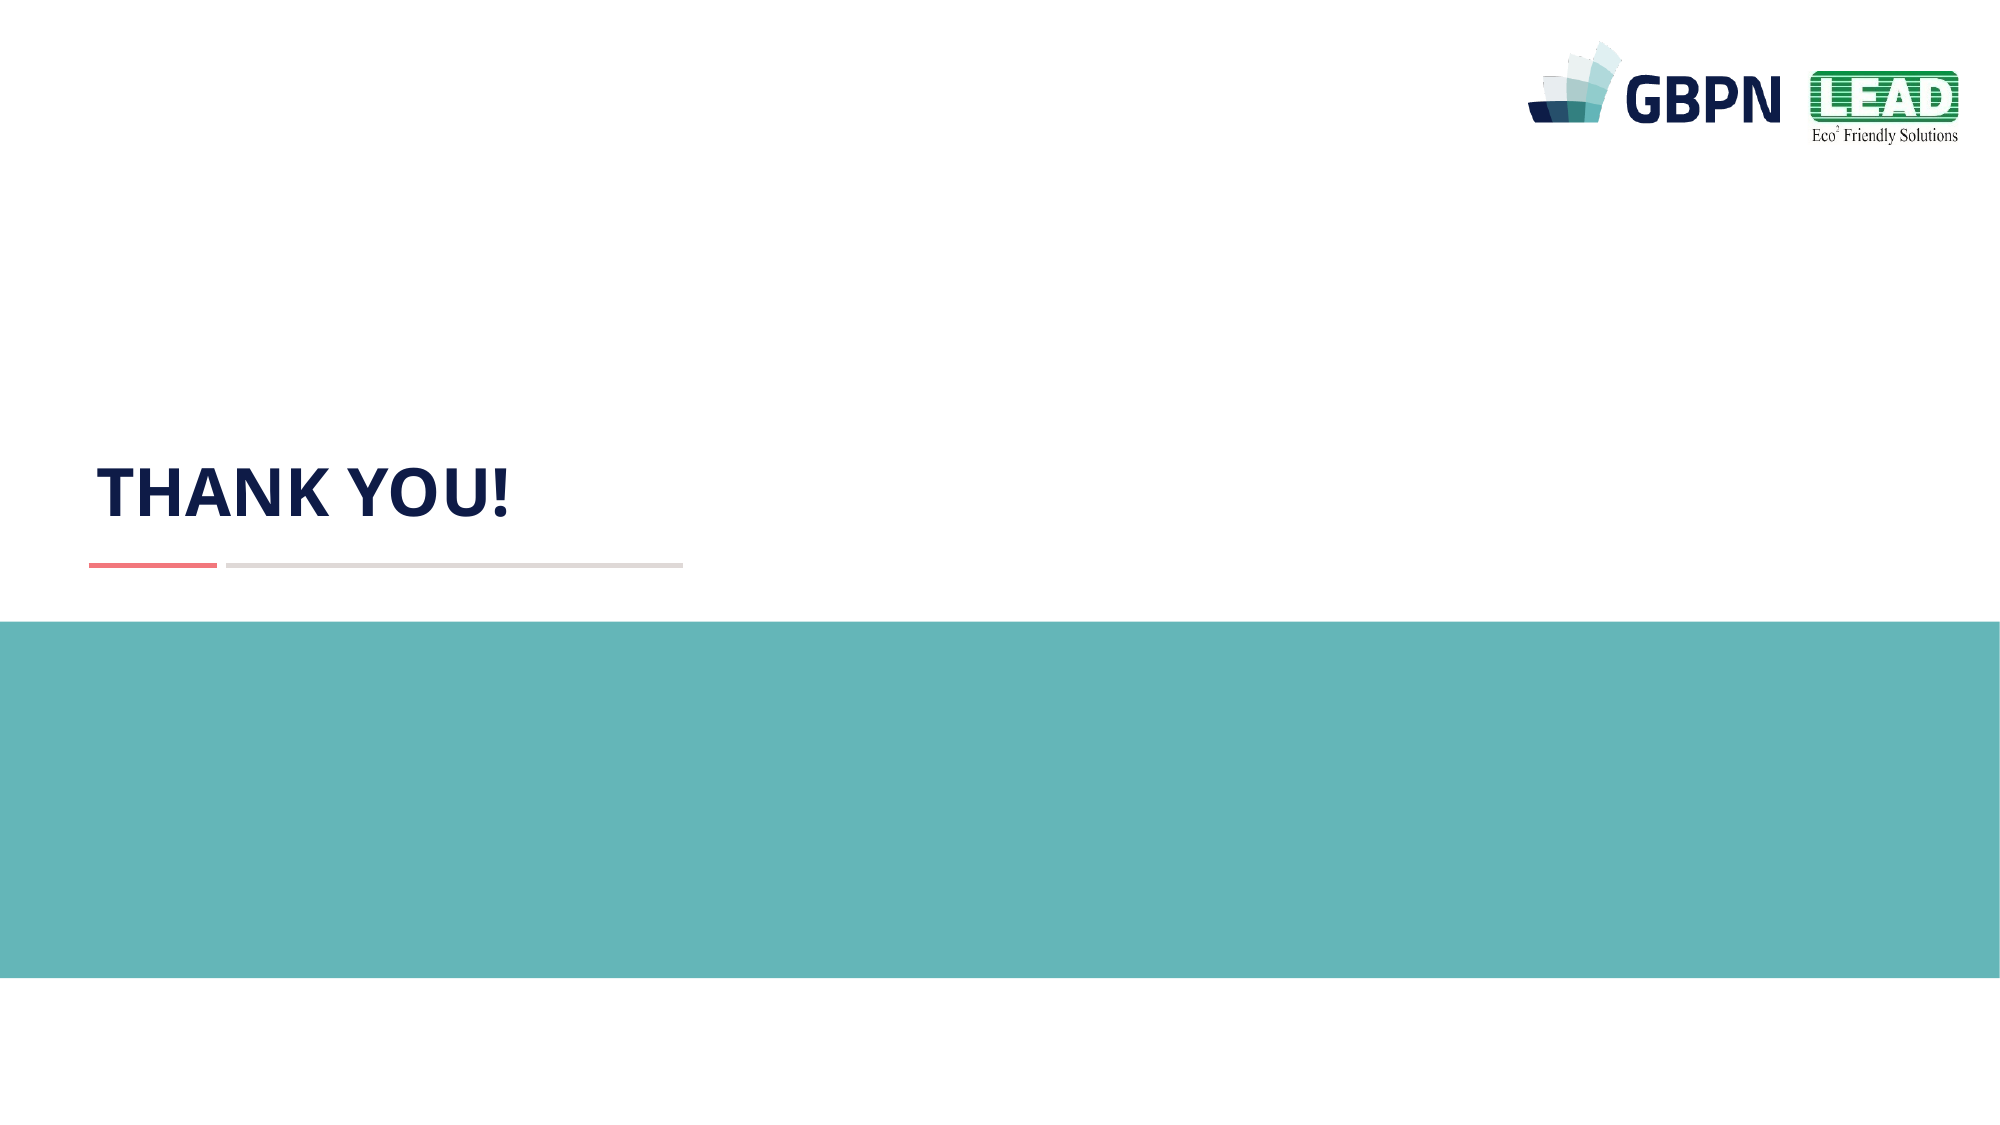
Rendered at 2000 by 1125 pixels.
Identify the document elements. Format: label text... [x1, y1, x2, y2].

text_box THANK YOU! [88, 451, 771, 538]
picture [1807, 71, 1959, 145]
picture [1523, 39, 1784, 125]
text_box [0, 621, 2000, 979]
